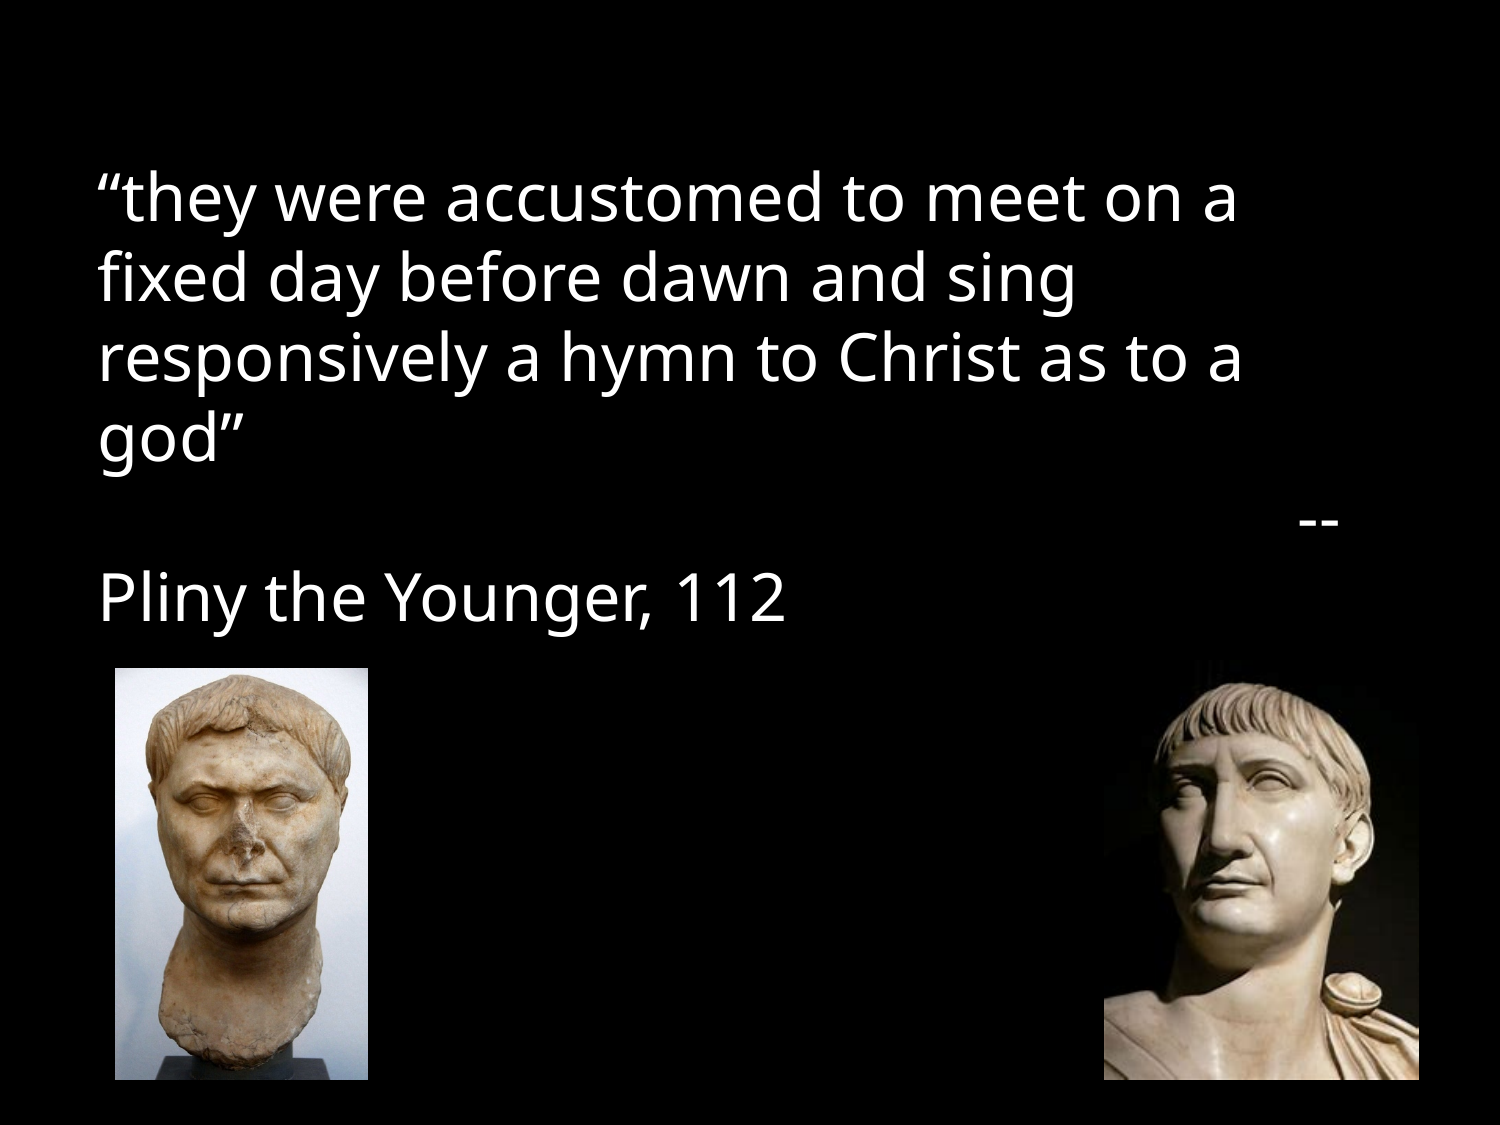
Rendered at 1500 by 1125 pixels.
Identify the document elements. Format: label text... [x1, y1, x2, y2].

picture [1104, 660, 1419, 1080]
text_box “they were accustomed to meet on a fixed day before dawn and sing responsively a hymn to Christ as to a god” --Pliny the Younger, 112 [82, 147, 1418, 642]
picture [115, 668, 368, 1080]
